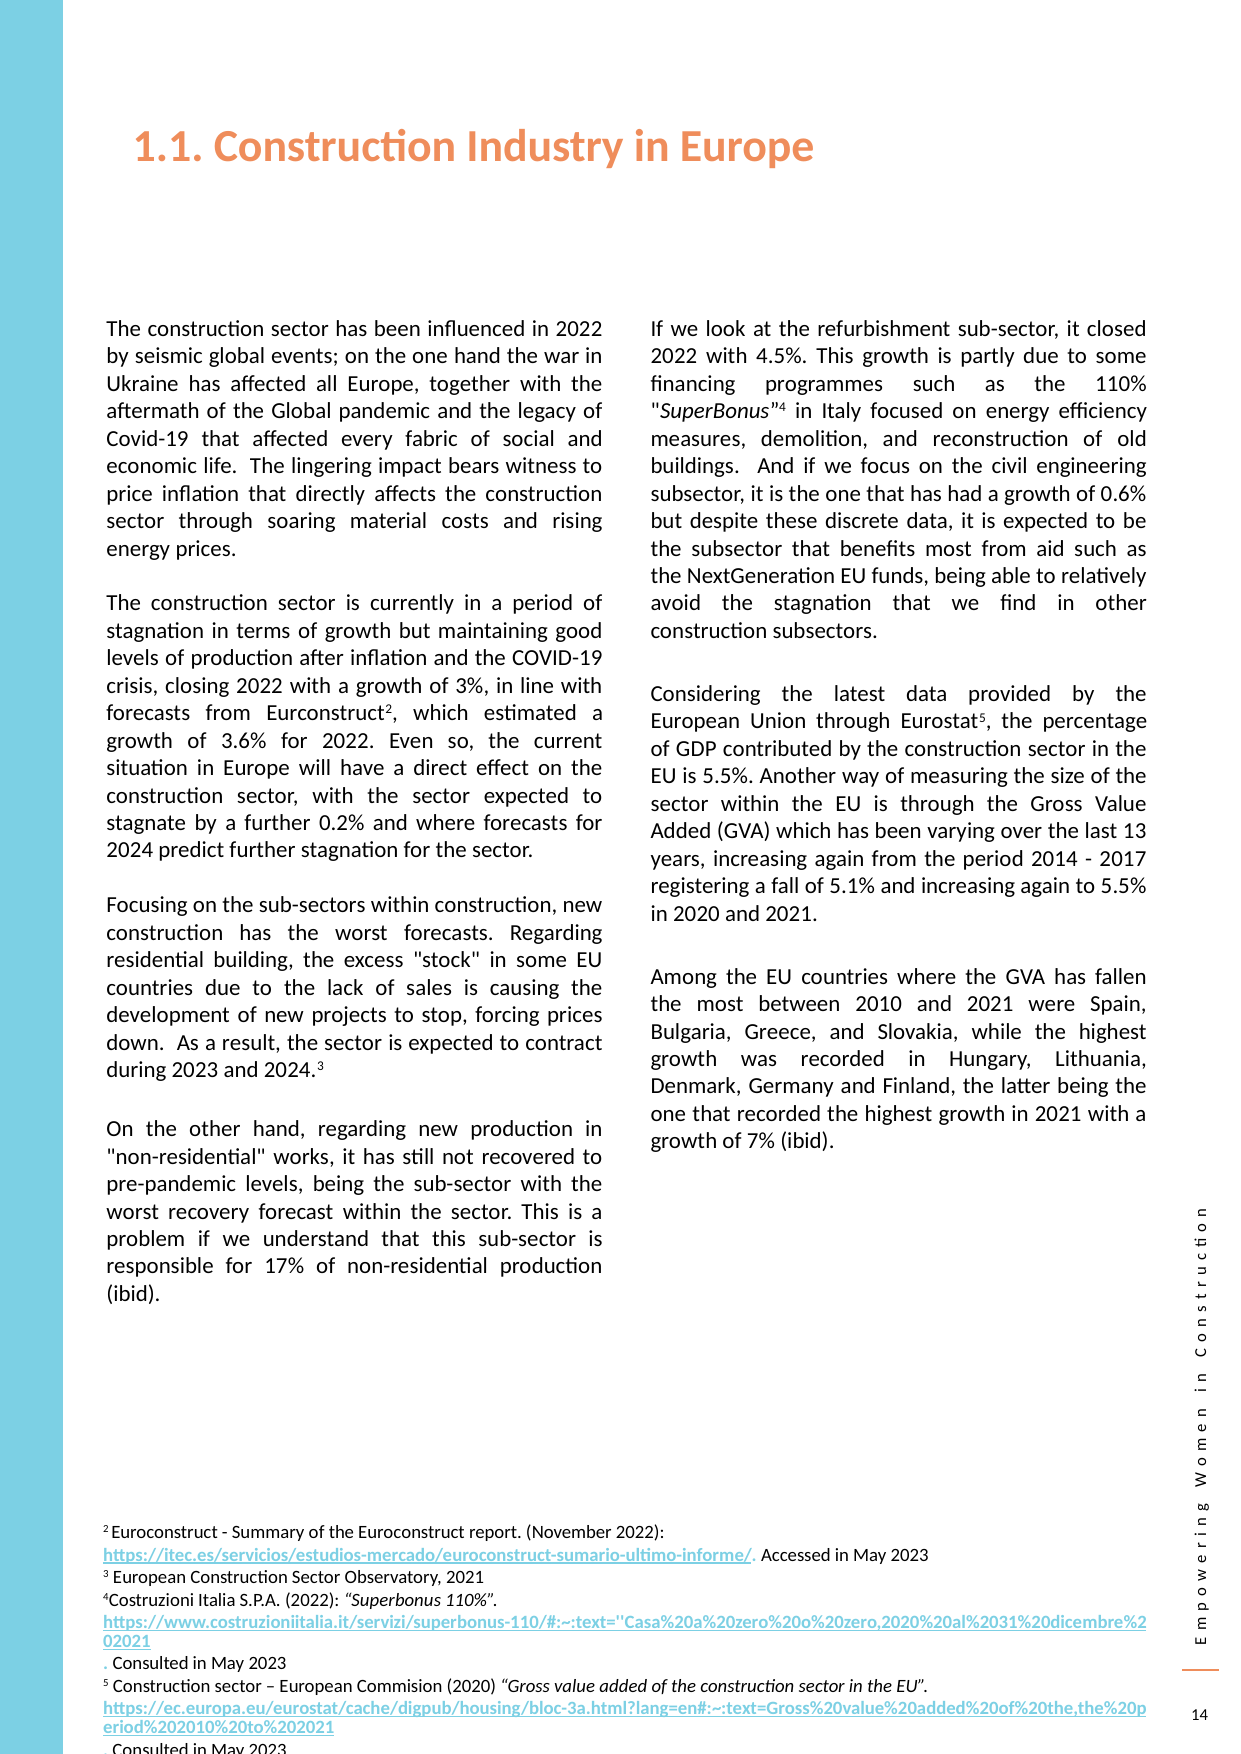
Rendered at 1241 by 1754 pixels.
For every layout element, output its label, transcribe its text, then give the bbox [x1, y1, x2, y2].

slide_number 14 [1170, 1692, 1229, 1736]
list The construction sector has been influenced in 2022 by seismic global events; on the one hand the war in Ukraine has affected all Europe, together with the aftermath of the Global pandemic and the legacy of Covid-19 that affected every fabric of social and economic life. The lingering impact bears witness to price inflation that directly affects the construction sector through soaring material costs and rising energy prices. The construction sector is currently in a period of stagnation in terms of growth but maintaining good levels of production after inflation and the COVID-19 crisis, closing 2022 with a growth of 3%, in line with forecasts from Eurconstruct2, which estimated a growth of 3.6% for 2022. Even so, the current situation in Europe will have a direct effect on the construction sector, with the sector expected to stagnate by a further 0.2% and where forecasts for 2024 predict further stagnation for the sector. Focusing on the sub-sectors within construction, new construction has the worst forecasts. Regarding residential building, the excess "stock" in some EU countries due to the lack of sales is causing the development of new projects to stop, forcing prices down. As a result, the sector is expected to contract during 2023 and 2024.3 On the other hand, regarding new production in "non-residential" works, it has still not recovered to pre-pandemic levels, being the sub-sector with the worst recovery forecast within the sector. This is a problem if we understand that this sub-sector is responsible for 17% of non-residential production (ibid). If we look at the refurbishment sub-sector, it closed 2022 with 4.5%. This growth is partly due to some financing programmes such as the 110% "SuperBonus”4 in Italy focused on energy efficiency measures, demolition, and reconstruction of old buildings. And if we focus on the civil engineering subsector, it is the one that has had a growth of 0.6% but despite these discrete data, it is expected to be the subsector that benefits most from aid such as the NextGeneration EU funds, being able to relatively avoid the stagnation that we find in other construction subsectors. Considering the latest data provided by the European Union through Eurostat5, the percentage of GDP contributed by the construction sector in the EU is 5.5%. Another way of measuring the size of the sector within the EU is through the Gross Value Added (GVA) which has been varying over the last 13 years, increasing again from the period 2014 - 2017 registering a fall of 5.1% and increasing again to 5.5% in 2020 and 2021. Among the EU countries where the GVA has fallen the most between 2010 and 2021 were Spain, Bulgaria, Greece, and Slovakia, while the highest growth was recorded in Hungary, Lithuania, Denmark, Germany and Finland, the latter being the one that recorded the highest growth in 2021 with a growth of 7% (ibid). [91, 305, 1163, 1348]
text_box 2 Euroconstruct - Summary of the Euroconstruct report. (November 2022): https://itec.es/servicios/estudios-mercado/euroconstruct-sumario-ultimo-informe/. Accessed in May 2023 3 European Construction Sector Observatory, 2021 4Costruzioni Italia S.P.A. (2022): “Superbonus 110%”. https://www.costruzioniitalia.it/servizi/superbonus-110/#:~:text=''Casa%20a%20zero%20o%20zero,2020%20al%2031%20dicembre%202021. Consulted in May 2023 5 Construction sector – European Commision (2020) “Gross value added of the construction sector in the EU”. https://ec.europa.eu/eurostat/cache/digpub/housing/bloc-3a.html?lang=en#:~:text=Gross%20value%20added%20of%20the,the%20period%202010%20to%202021. Consulted in May 2023 [88, 1512, 1170, 1754]
text_box [0, 0, 64, 1754]
list 1.1. Construction Industry in Europe [117, 108, 1196, 170]
